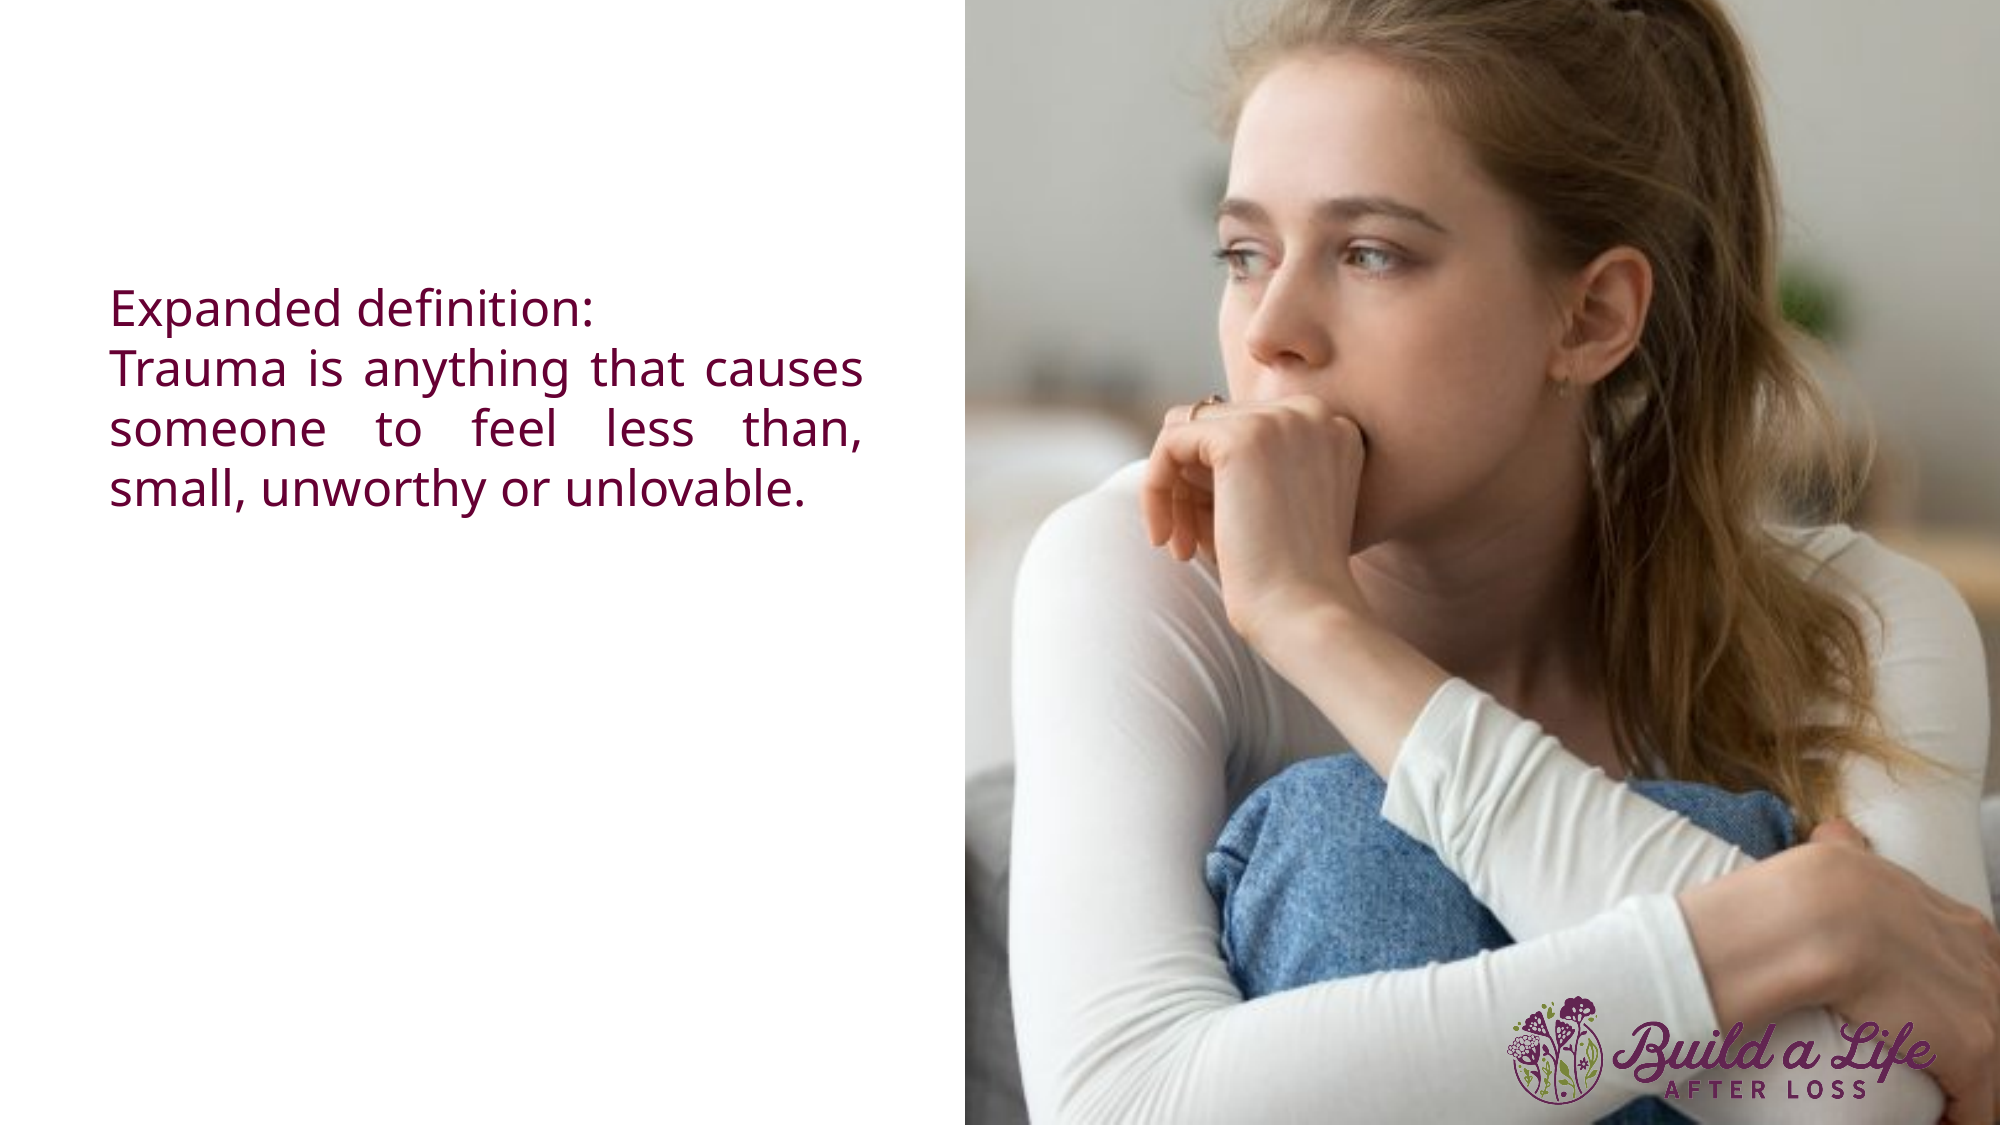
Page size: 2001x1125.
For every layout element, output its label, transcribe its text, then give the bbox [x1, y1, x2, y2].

text_box Expanded definition: Trauma is anything that causes someone to feel less than, small, unworthy or unlovable. [94, 269, 880, 524]
picture [965, 0, 2000, 1125]
